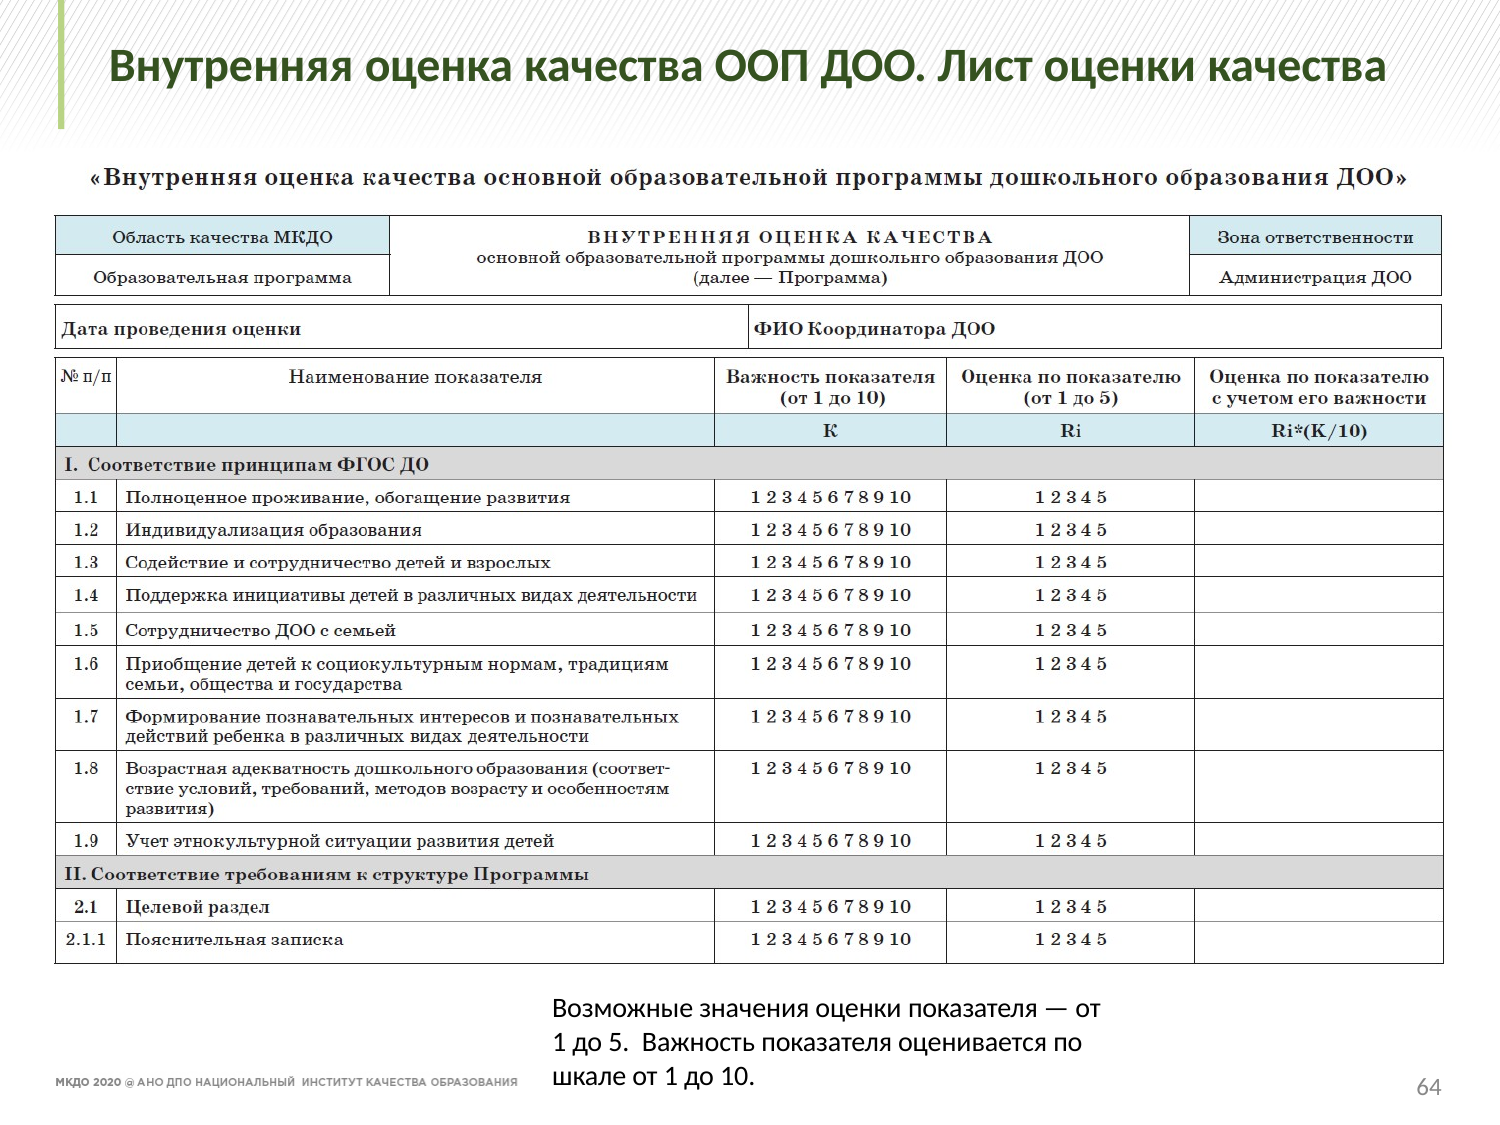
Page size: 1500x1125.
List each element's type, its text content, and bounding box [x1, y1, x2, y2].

picture [0, 0, 1500, 1088]
text_box Возможные значения оценки показателя — от 1 до 5. Важность показателя оценивается по шкале от 1 до 10. [550, 988, 1119, 1091]
title Внутренняя оценка качества ООП ДОО. Лист оценки качества [106, 31, 1394, 148]
slide_number 64 [1412, 1074, 1446, 1125]
text_box [37, 148, 1463, 988]
